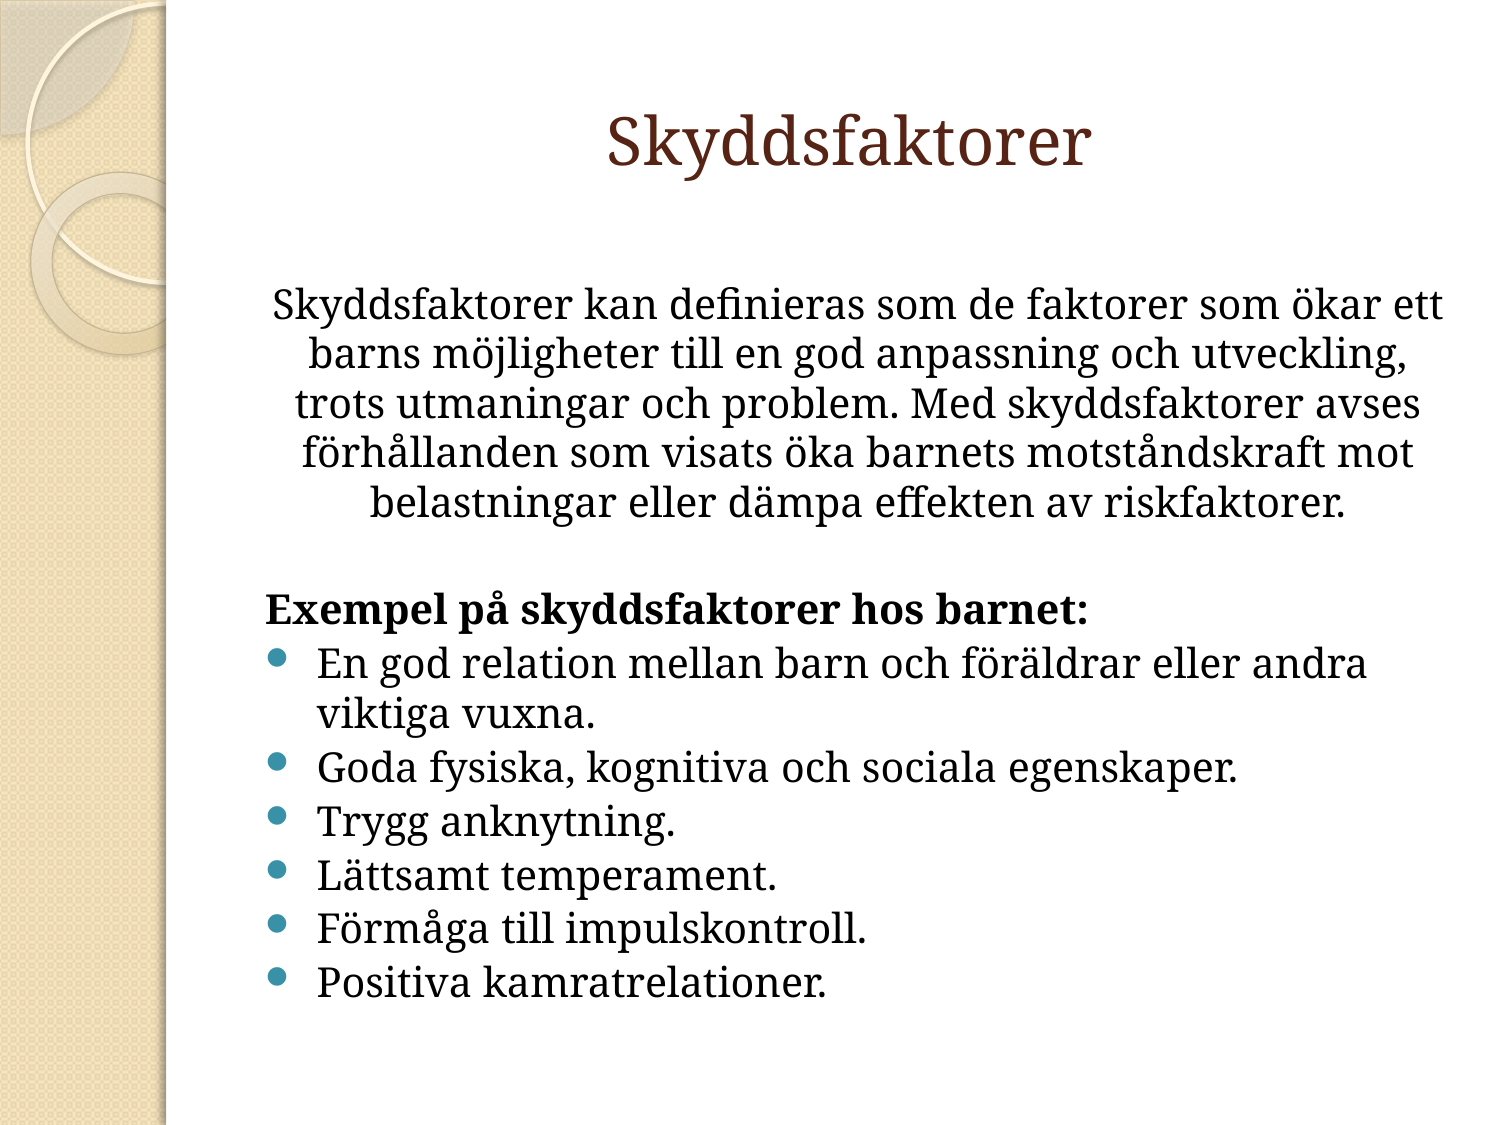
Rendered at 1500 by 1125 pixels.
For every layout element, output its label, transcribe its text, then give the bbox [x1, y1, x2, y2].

title Skyddsfaktorer [235, 45, 1466, 233]
list Skyddsfaktorer kan definieras som de faktorer som ökar ett barns möjligheter till en god anpassning och utveckling, trots utmaningar och problem. Med skyddsfaktorer avses förhållanden som visats öka barnets motståndskraft mot belastningar eller dämpa effekten av riskfaktorer. Exempel på skyddsfaktorer hos barnet: En god relation mellan barn och föräldrar eller andra viktiga vuxna. Goda fysiska, kognitiva och sociala egenskaper. Trygg anknytning. Lättsamt temperament. Förmåga till impulskontroll. Positiva kamratrelationer. [235, 237, 1466, 1025]
